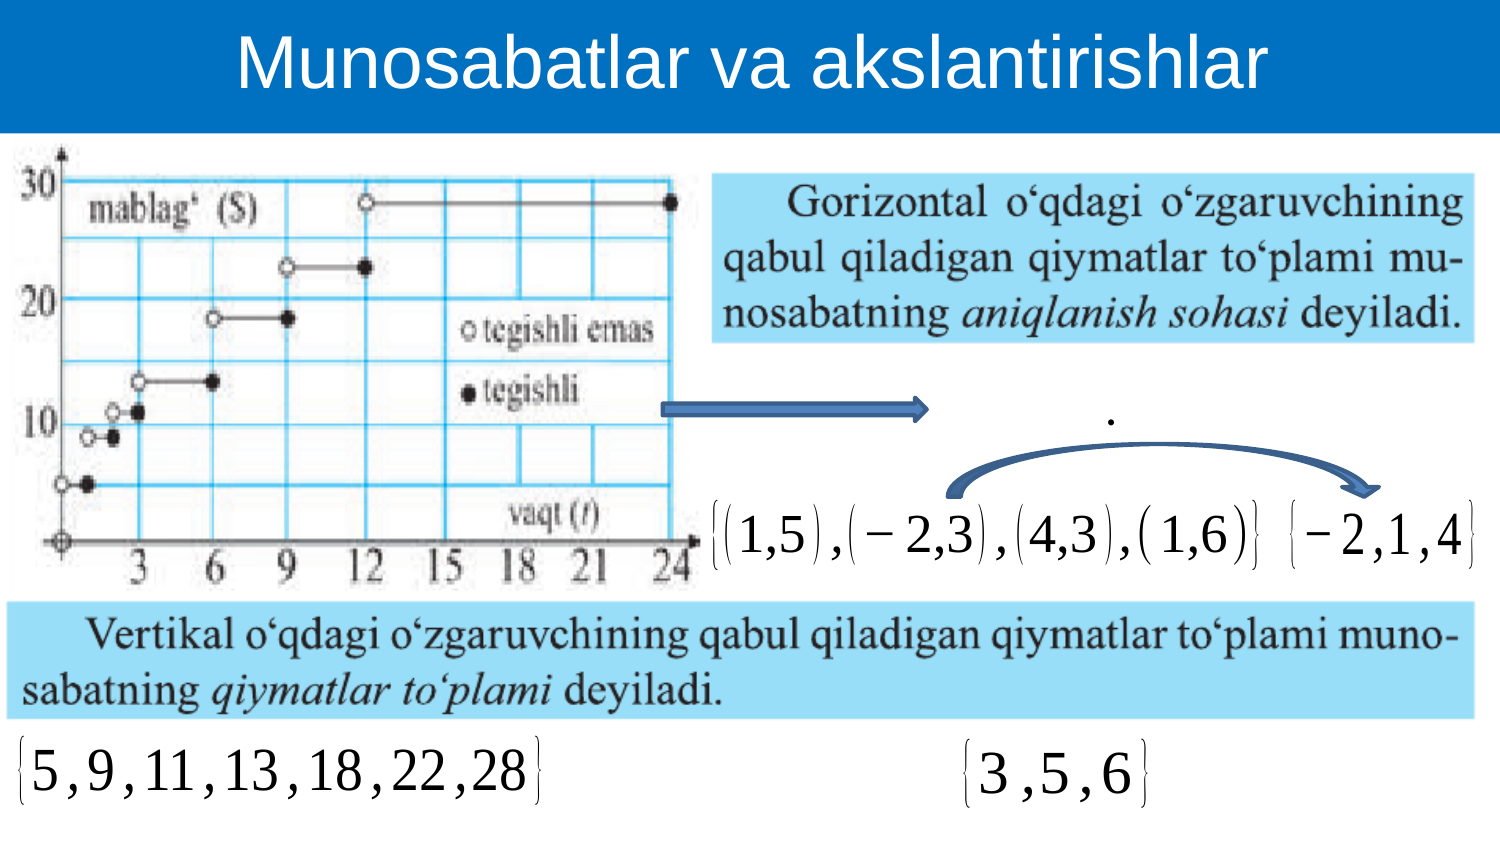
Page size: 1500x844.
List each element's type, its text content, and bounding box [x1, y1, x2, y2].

text_box [0, 123, 1500, 134]
text_box [716, 395, 929, 424]
text_box [945, 441, 1382, 499]
text_box [0, 0, 1500, 123]
picture [2, 133, 1480, 727]
text_box Munosabatlar va akslantirishlar [5, 9, 1500, 104]
